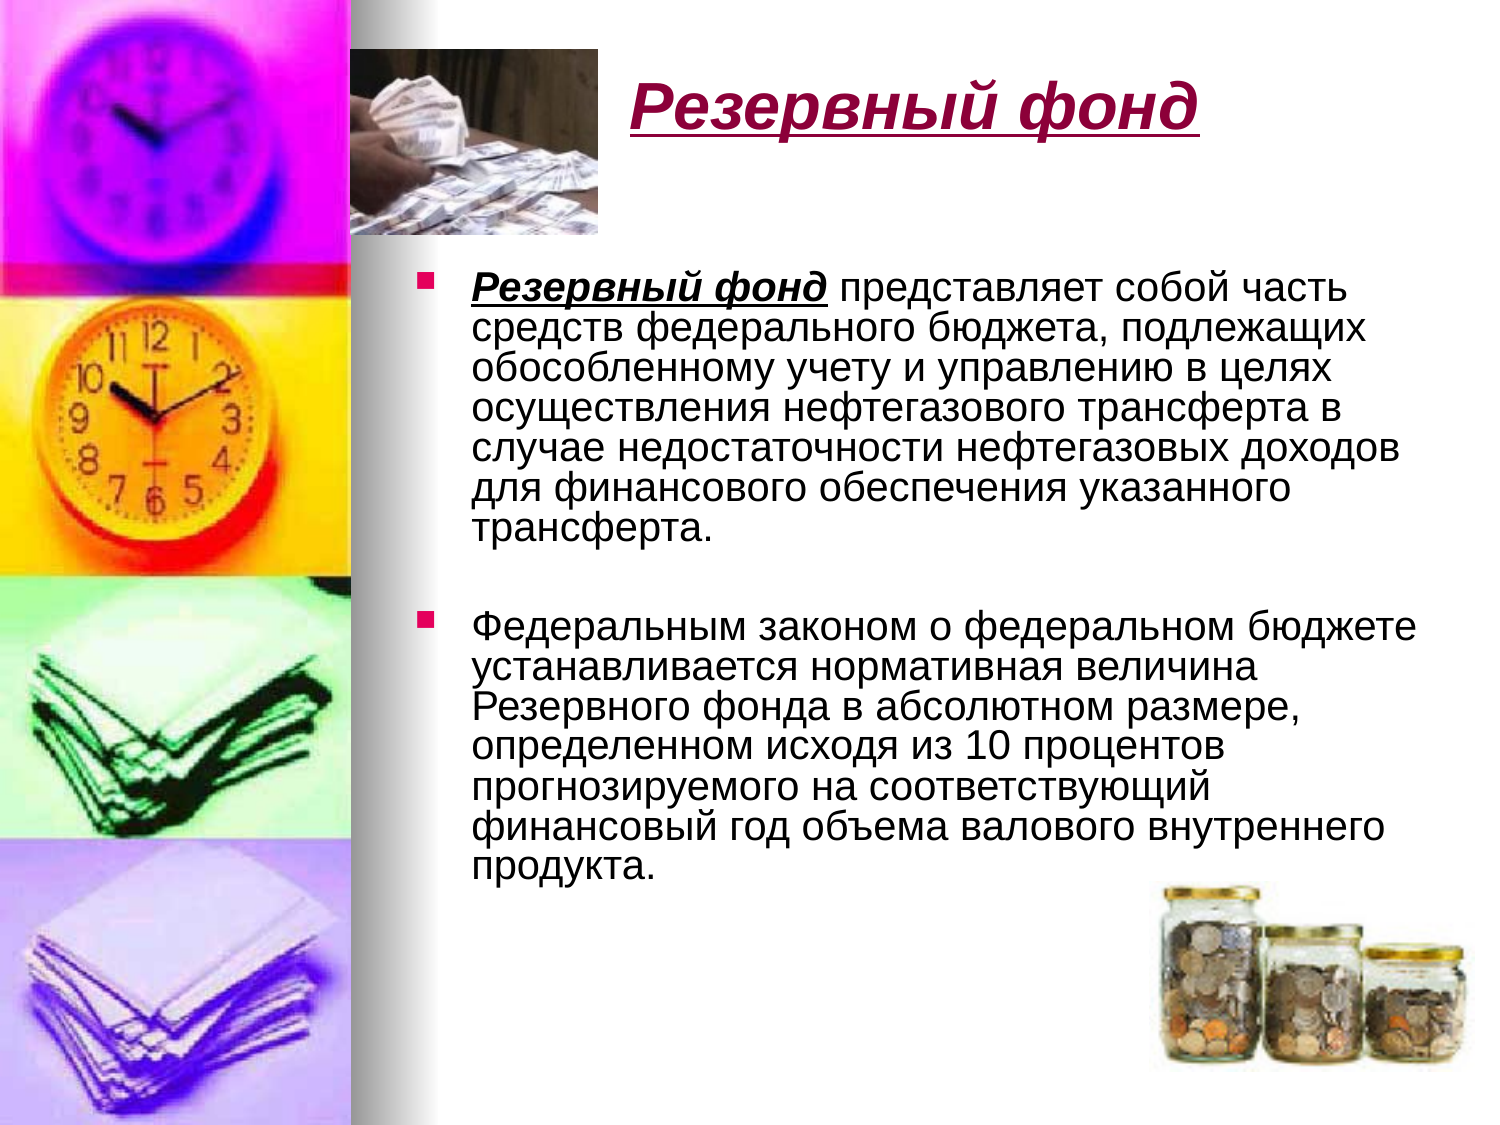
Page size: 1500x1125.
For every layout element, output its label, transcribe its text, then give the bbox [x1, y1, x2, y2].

picture [0, 0, 599, 1125]
picture [1149, 881, 1476, 1072]
title Резервный фонд [399, 37, 1451, 163]
list Резервный фонд представляет собой часть средств федерального бюджета, подлежащих обособленному учету и управлению в целях осуществления нефтегазового трансферта в случае недостаточности нефтегазовых доходов для финансового обеспечения указанного трансферта. Федеральным законом о федеральном бюджете устанавливается нормативная величина Резервного фонда в абсолютном размере, определенном исходя из 10 процентов прогнозируемого на соответствующий финансовый год объема валового внутреннего продукта. [399, 262, 1451, 1001]
